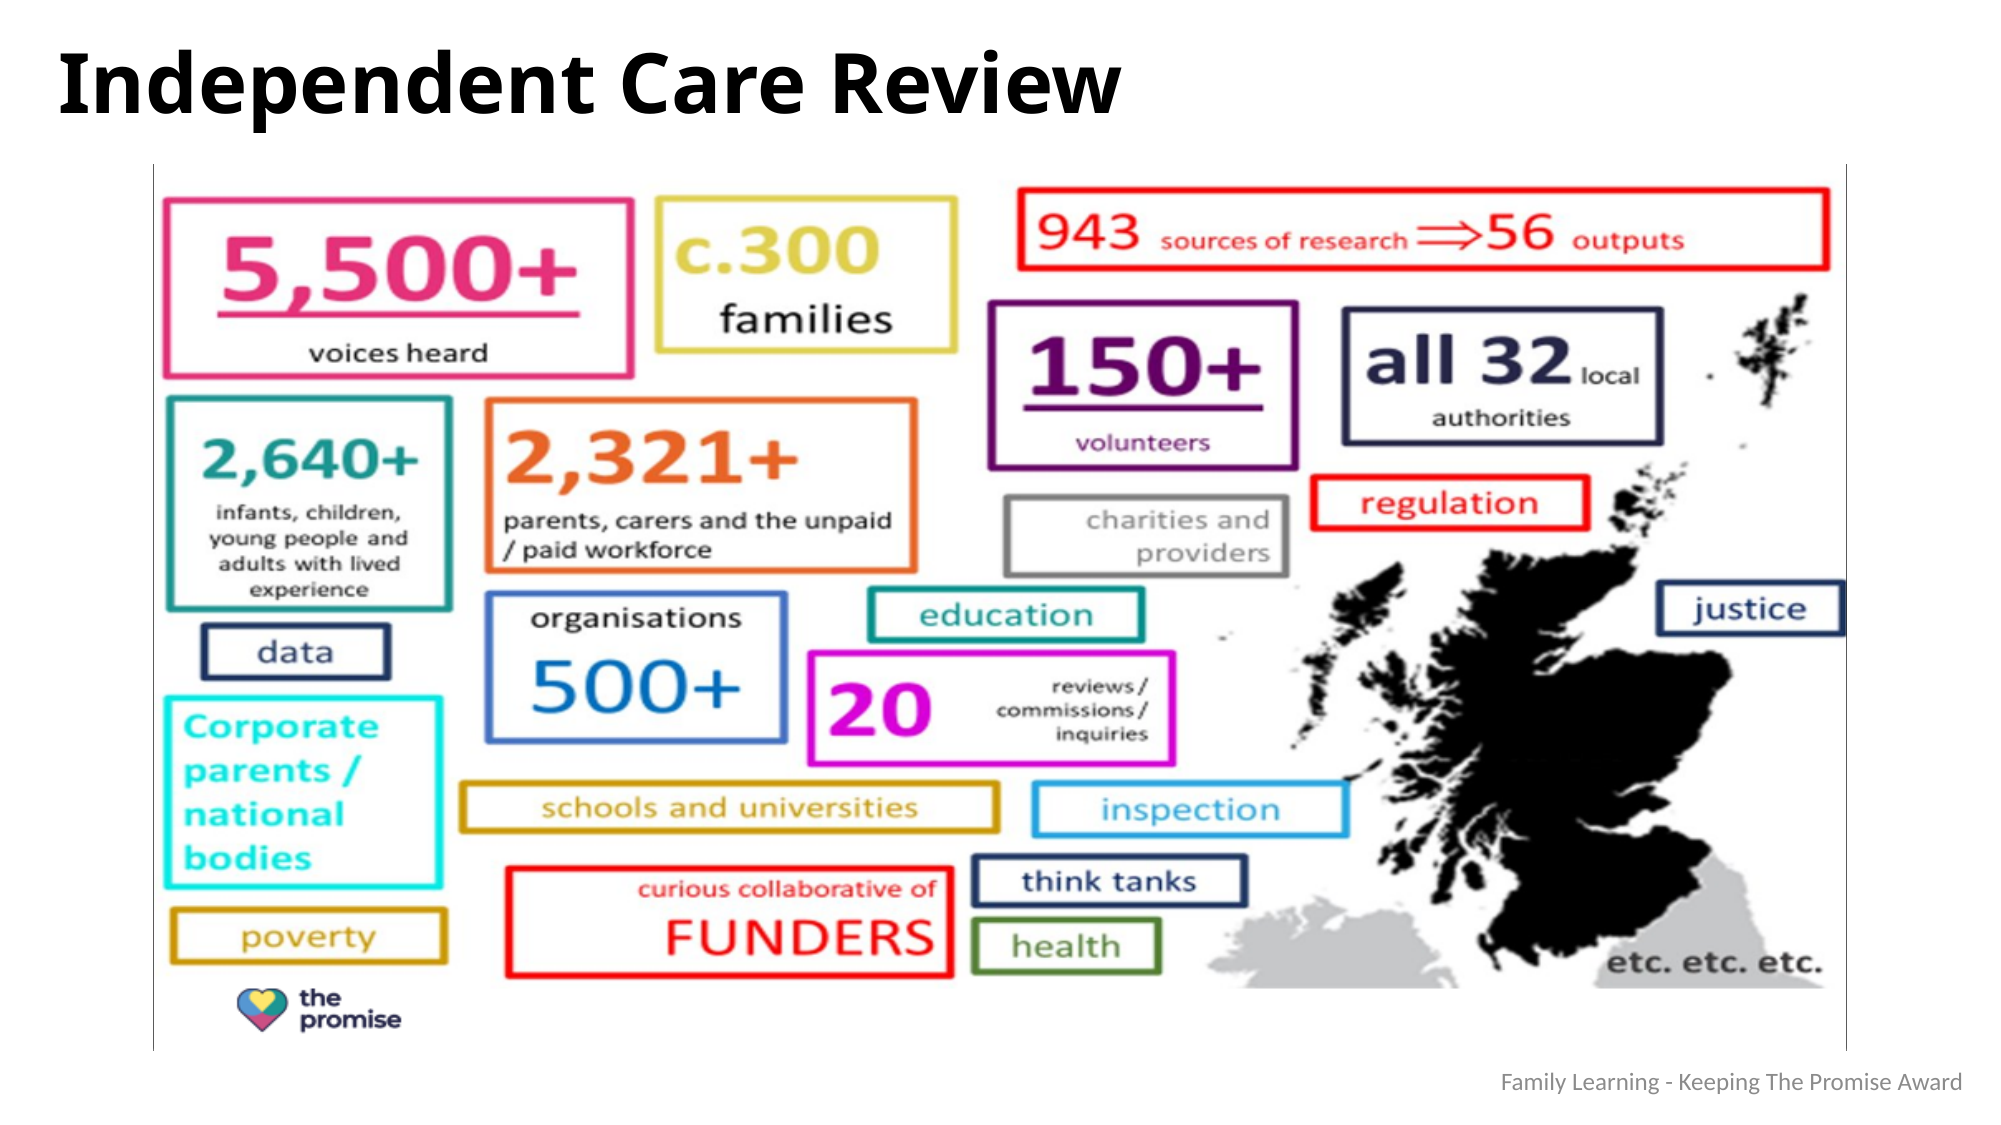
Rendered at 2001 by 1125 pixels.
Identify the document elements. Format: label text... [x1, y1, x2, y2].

title Independent Care Review [43, 23, 1957, 227]
picture [153, 164, 1847, 1051]
footer Family Learning - Keeping The Promise Award [1309, 1050, 1985, 1111]
